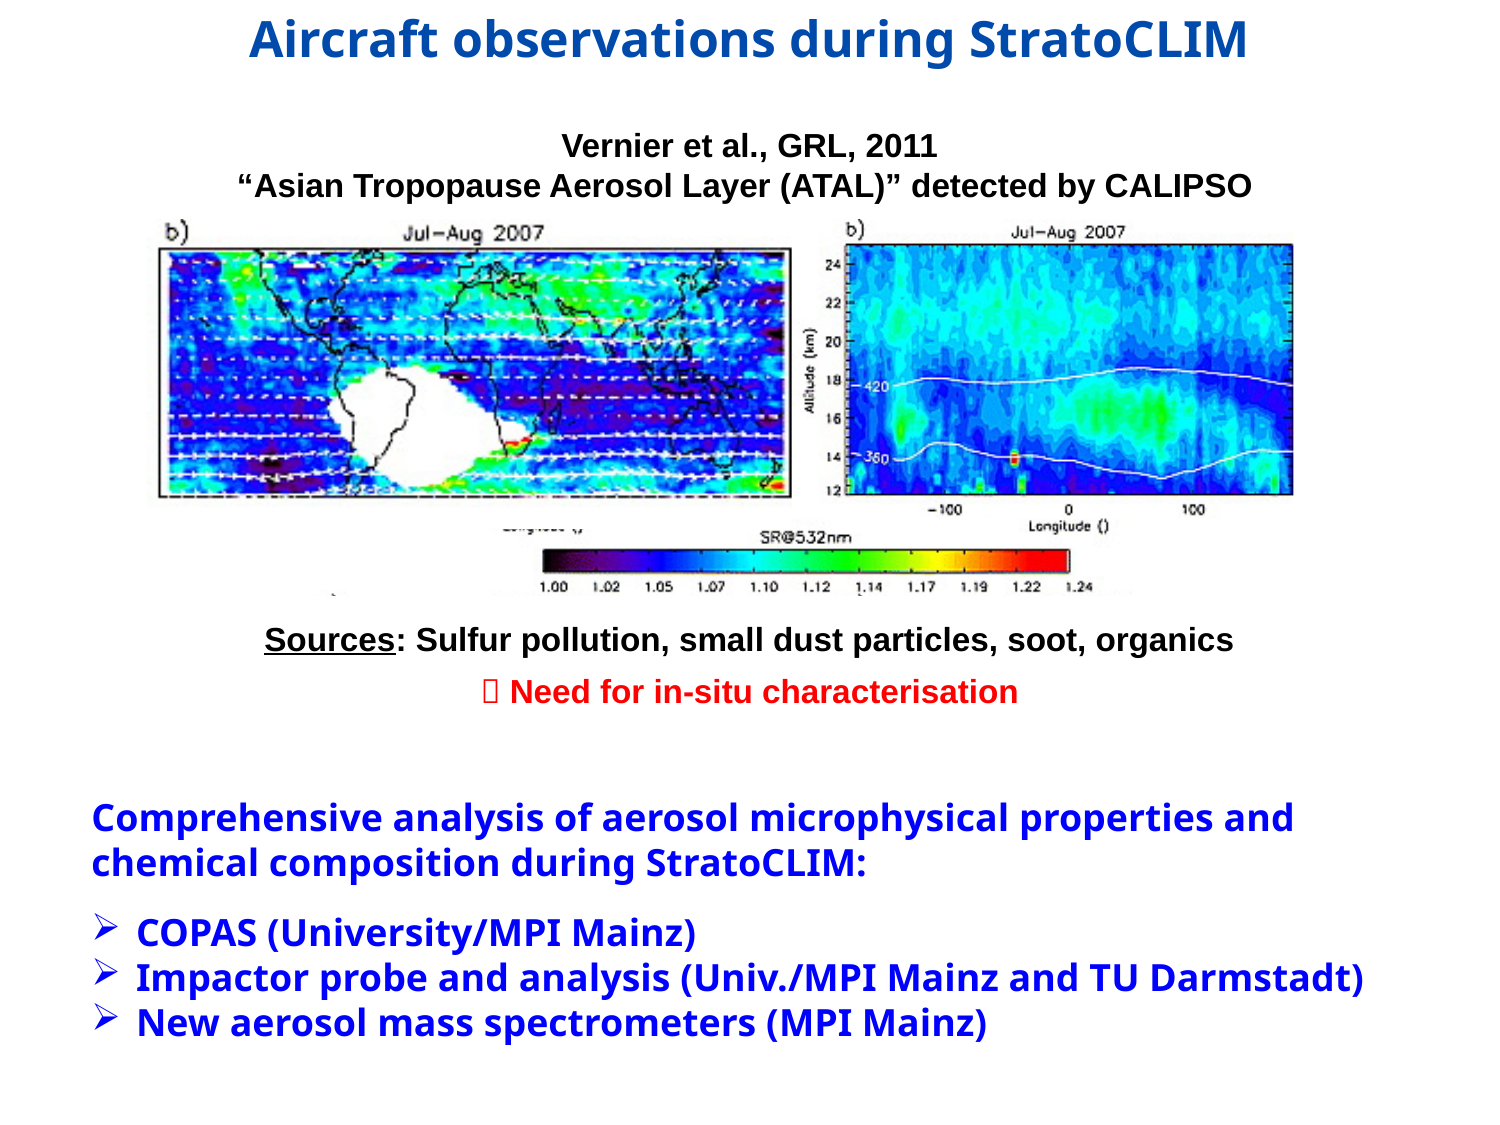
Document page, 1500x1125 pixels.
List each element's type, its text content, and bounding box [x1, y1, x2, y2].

text_box Comprehensive analysis of aerosol microphysical properties and chemical composition during StratoCLIM: COPAS (University/MPI Mainz) Impactor probe and analysis (Univ./MPI Mainz and TU Darmstadt) New aerosol mass spectrometers (MPI Mainz) [76, 786, 1436, 1052]
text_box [0, 125, 1500, 719]
text_box Aircraft observations during StratoCLIM [0, 0, 1500, 75]
